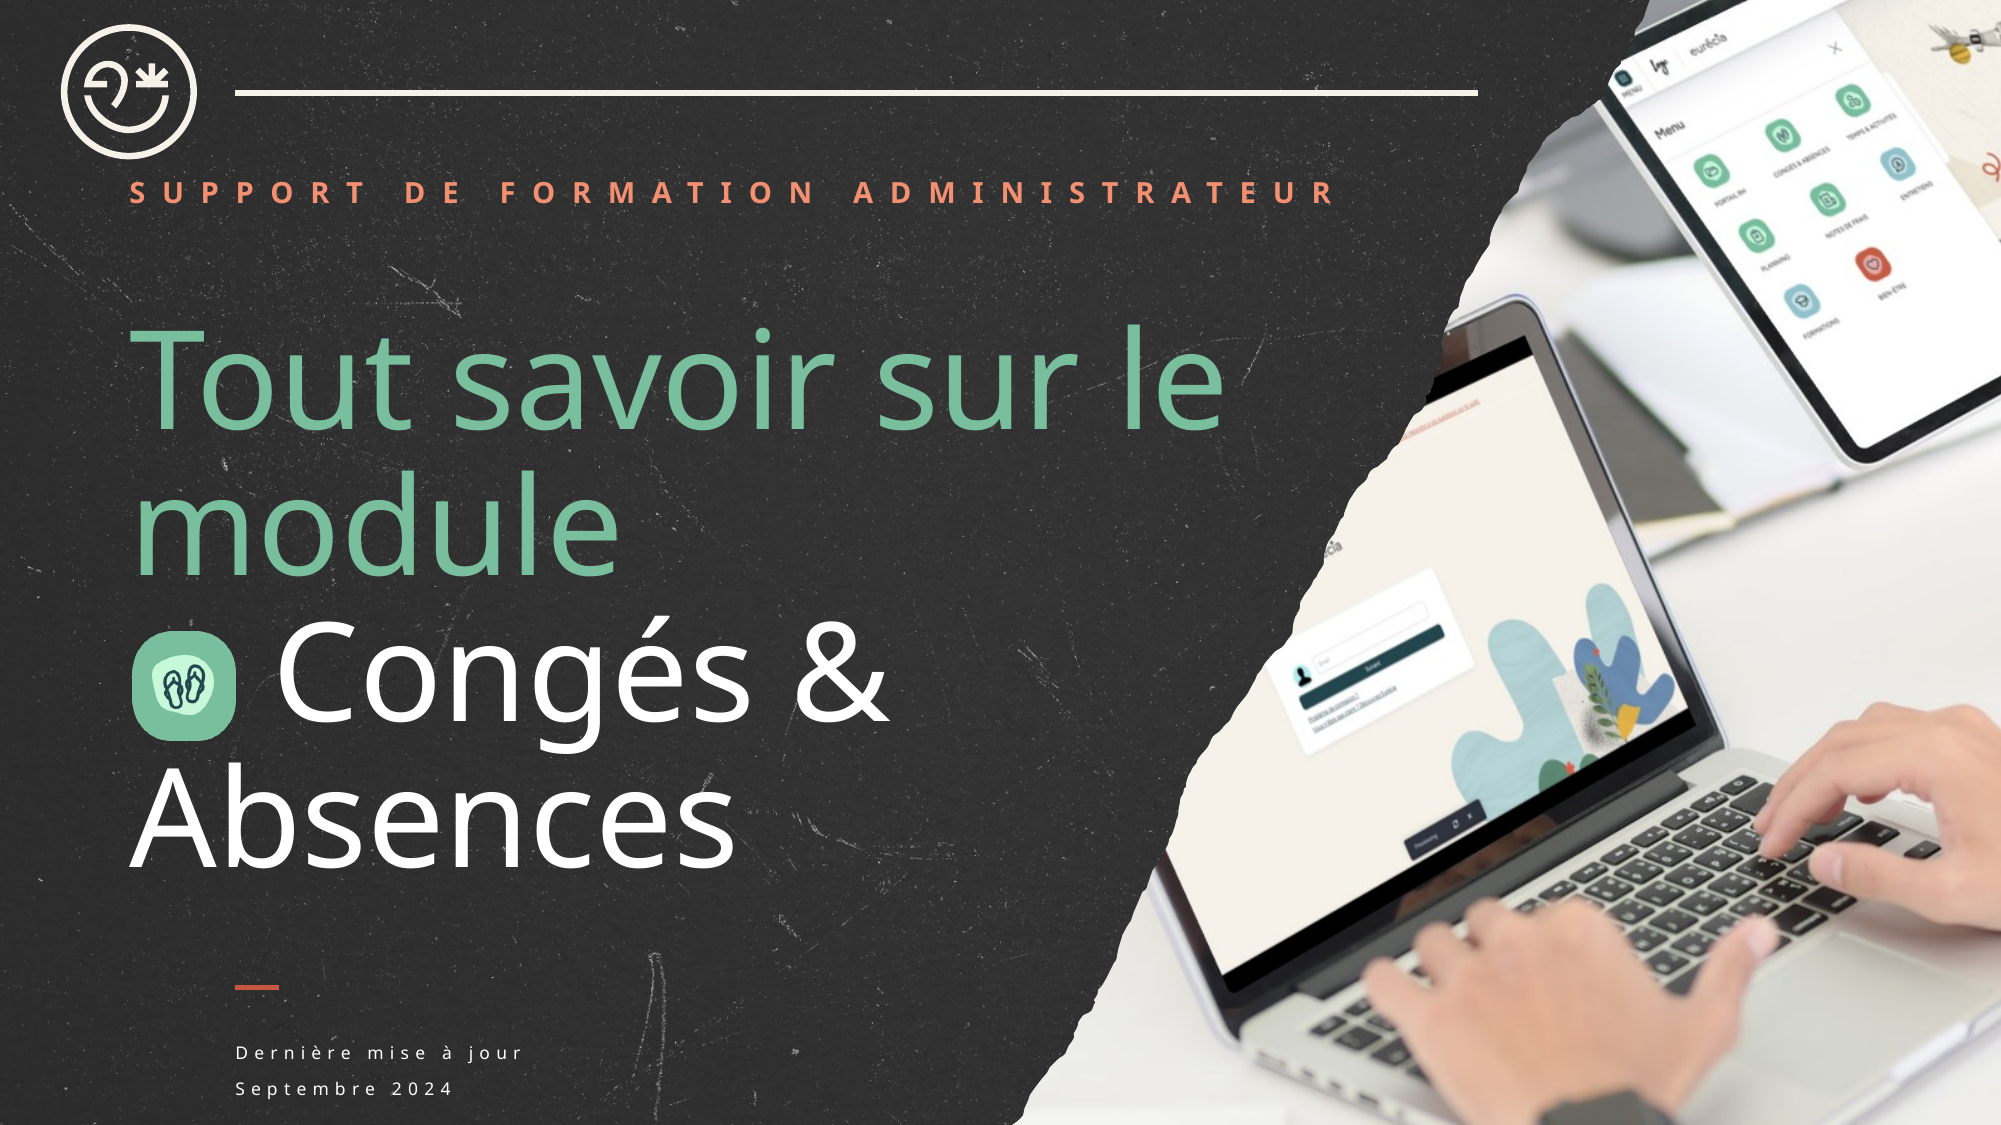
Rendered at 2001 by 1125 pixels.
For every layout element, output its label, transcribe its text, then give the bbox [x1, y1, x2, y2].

list Dernière mise à jour Septembre 2024 [220, 1029, 1000, 1107]
list Support de formation administrateur [114, 159, 1012, 291]
picture [0, 0, 2001, 1125]
title Tout savoir sur le module Congés & Absences [114, 303, 1012, 741]
